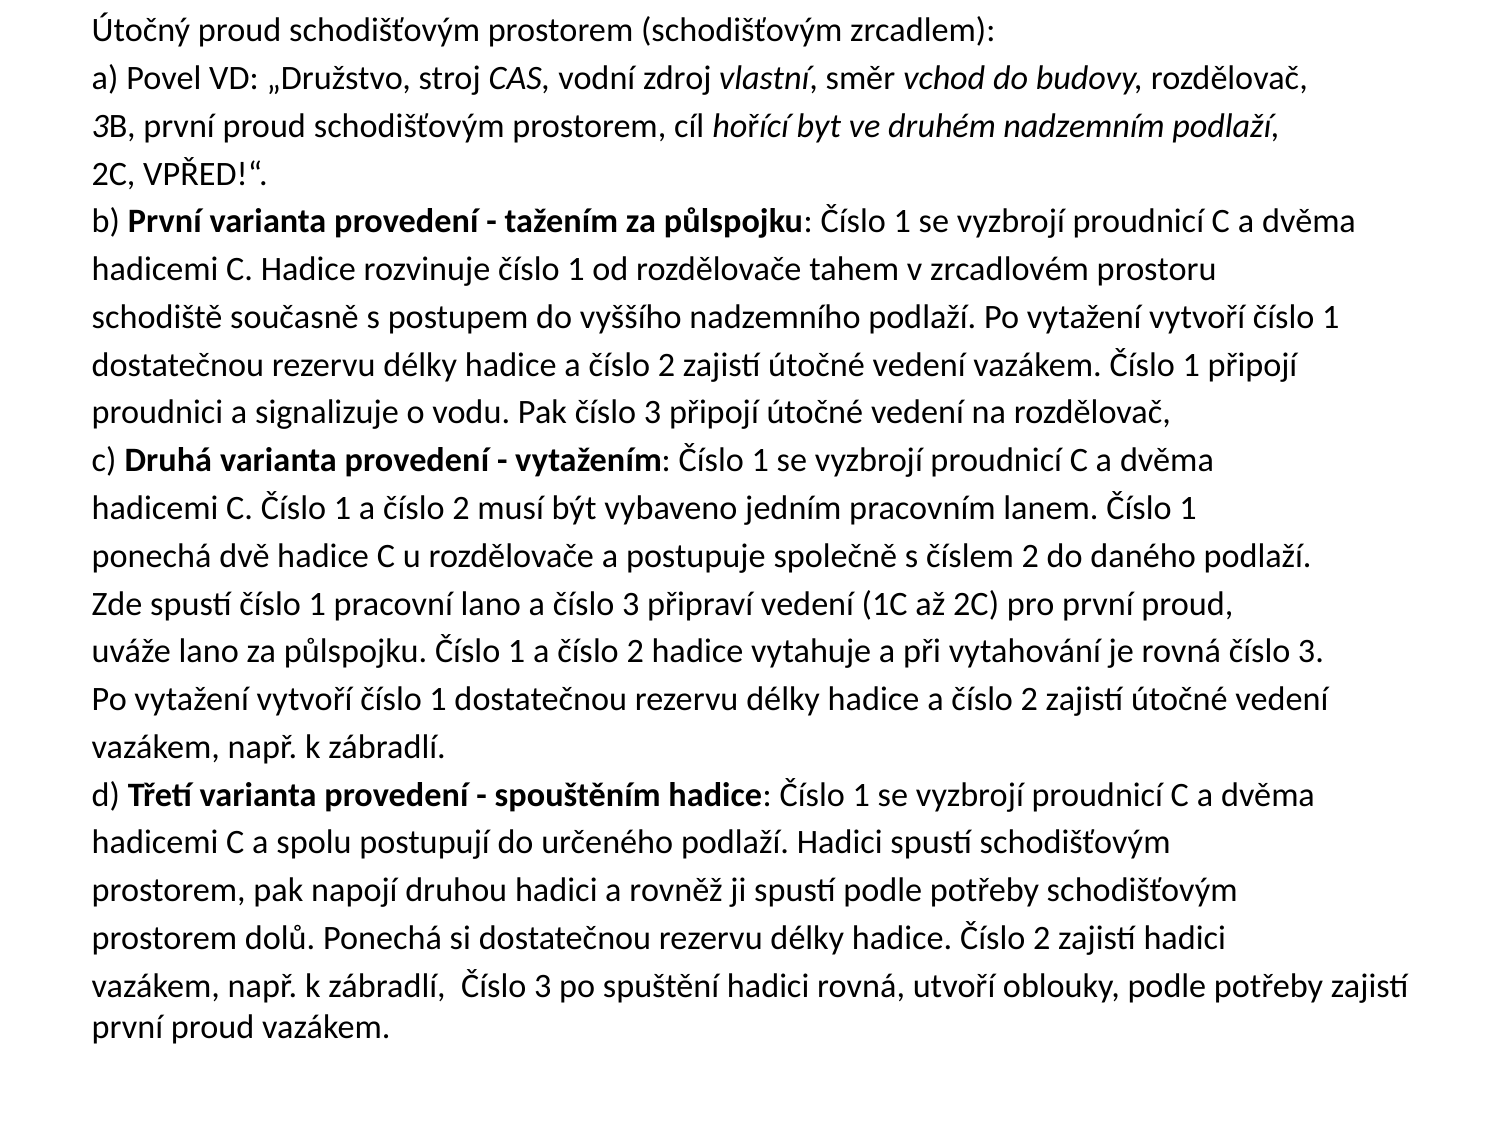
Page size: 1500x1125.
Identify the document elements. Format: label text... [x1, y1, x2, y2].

list Útočný proud schodišťovým prostorem (schodišťovým zrcadlem): a) Povel VD: „Družstvo, stroj CAS, vodní zdroj vlastní, směr vchod do budovy, rozdělovač, 3B, první proud schodišťovým prostorem, cíl hořící byt ve druhém nadzemním podlaží, 2C, VPŘED!“. b) První varianta provedení - tažením za půlspojku: Číslo 1 se vyzbrojí proudnicí C a dvěma hadicemi C. Hadice rozvinuje číslo 1 od rozdělovače tahem v zrcadlovém prostoru schodiště současně s postupem do vyššího nadzemního podlaží. Po vytažení vytvoří číslo 1 dostatečnou rezervu délky hadice a číslo 2 zajistí útočné vedení vazákem. Číslo 1 připojí proudnici a signalizuje o vodu. Pak číslo 3 připojí útočné vedení na rozdělovač, c) Druhá varianta provedení - vytažením: Číslo 1 se vyzbrojí proudnicí C a dvěma hadicemi C. Číslo 1 a číslo 2 musí být vybaveno jedním pracovním lanem. Číslo 1 ponechá dvě hadice C u rozdělovače a postupuje společně s číslem 2 do daného podlaží. Zde spustí číslo 1 pracovní lano a číslo 3 připraví vedení (1C až 2C) pro první proud, uváže lano za půlspojku. Číslo 1 a číslo 2 hadice vytahuje a při vytahování je rovná číslo 3. Po vytažení vytvoří číslo 1 dostatečnou rezervu délky hadice a číslo 2 zajistí útočné vedení vazákem, např. k zábradlí. d) Třetí varianta provedení - spouštěním hadice: Číslo 1 se vyzbrojí proudnicí C a dvěma hadicemi C a spolu postupují do určeného podlaží. Hadici spustí schodišťovým prostorem, pak napojí druhou hadici a rovněž ji spustí podle potřeby schodišťovým prostorem dolů. Ponechá si dostatečnou rezervu délky hadice. Číslo 2 zajistí hadici vazákem, např. k zábradlí, Číslo 3 po spuštění hadici rovná, utvoří oblouky, podle potřeby zajistí první proud vazákem. [76, 0, 1425, 1125]
